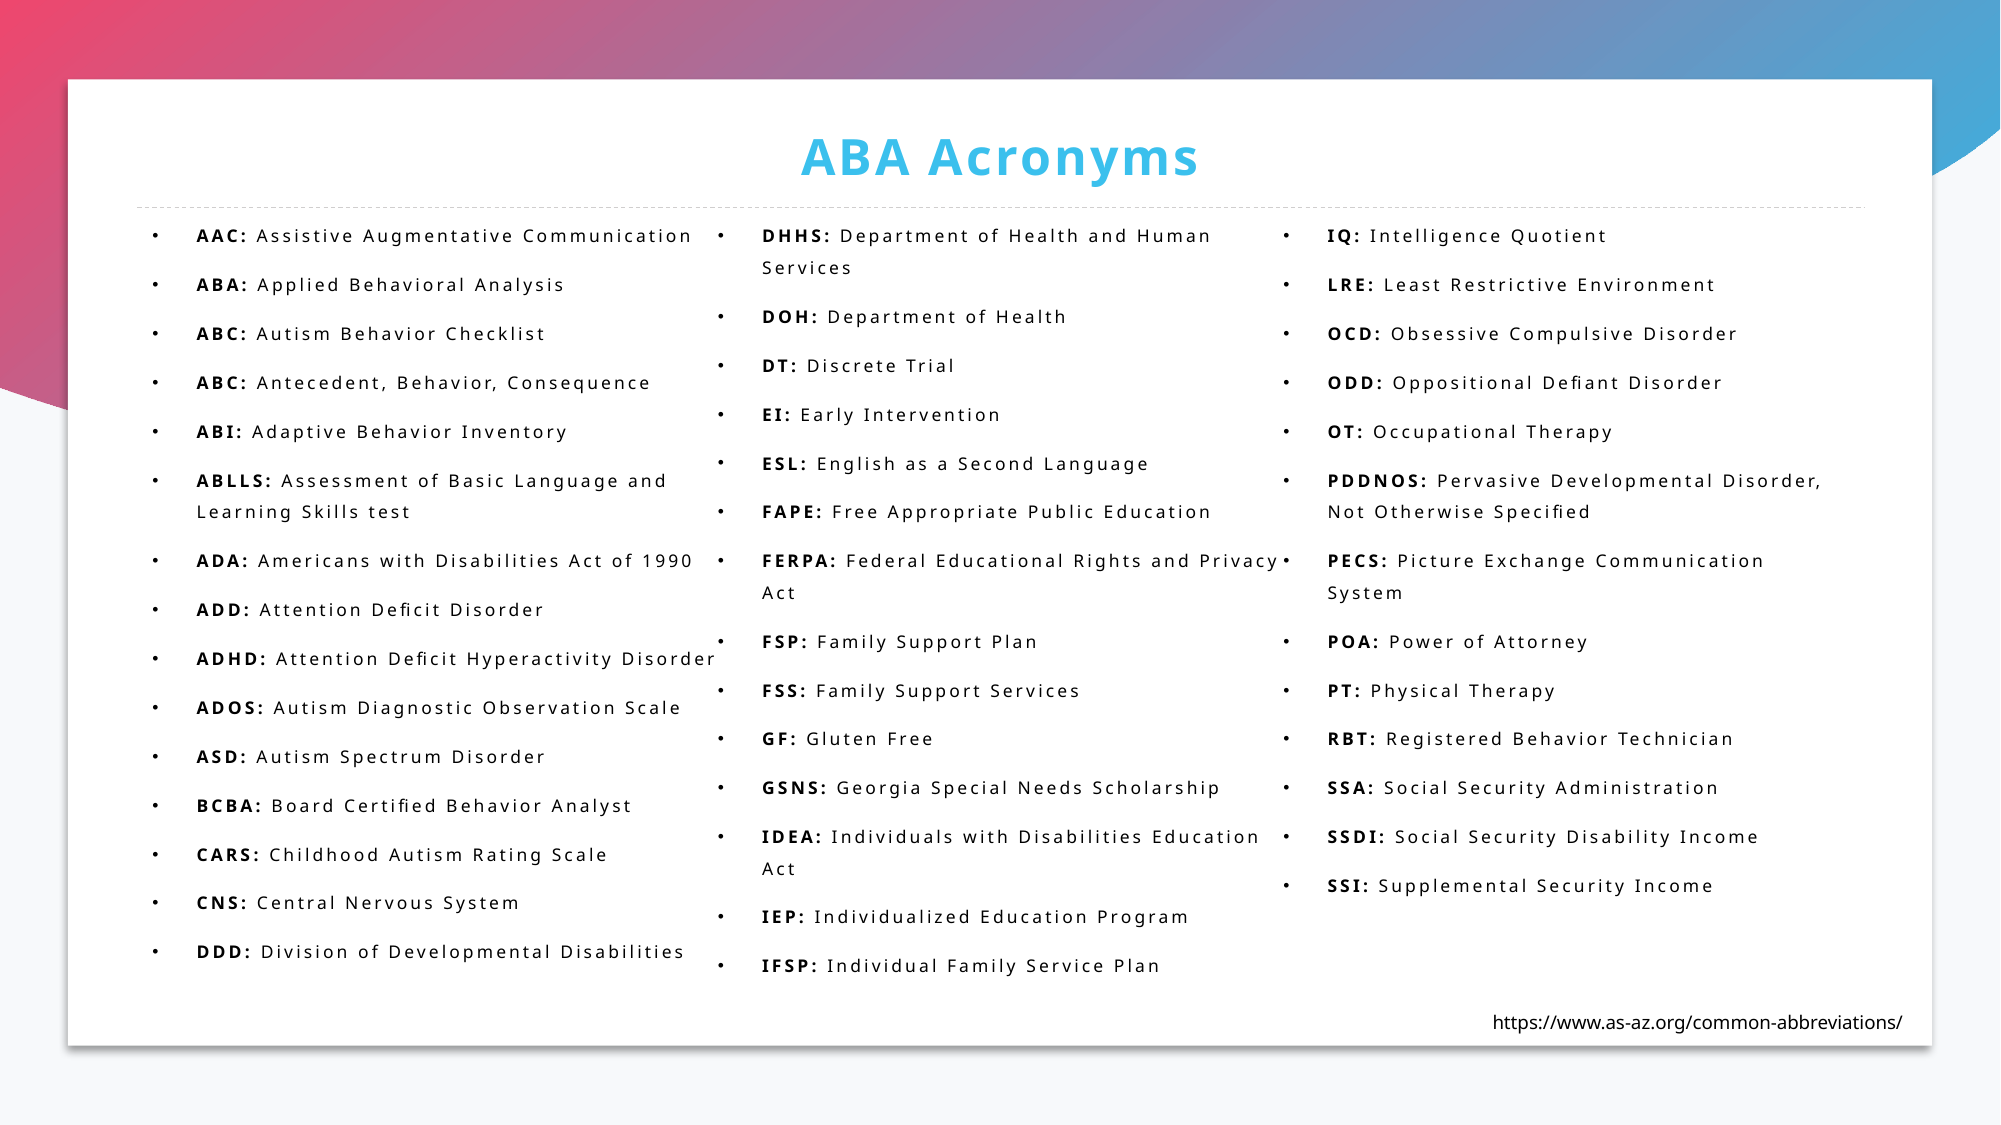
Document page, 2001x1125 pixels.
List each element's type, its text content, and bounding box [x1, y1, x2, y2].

title ABA Acronyms [137, 111, 1863, 207]
text_box https://www.as-az.org/common-abbreviations/ [1477, 1002, 1966, 1041]
list AAC: Assistive Augmentative Communication ABA: Applied Behavioral Analysis ABC: Autism Behavior Checklist ABC: Antecedent, Behavior, Consequence ABI: Adaptive Behavior Inventory ABLLS: Assessment of Basic Language and Learning Skills test ADA: Americans with Disabilities Act of 1990 ADD: Attention Deficit Disorder ADHD: Attention Deficit Hyperactivity Disorder ADOS: Autism Diagnostic Observation Scale ASD: Autism Spectrum Disorder BCBA: Board Certified Behavior Analyst CARS: Childhood Autism Rating Scale CNS: Central Nervous System DDD: Division of Developmental Disabilities DHHS: Department of Health and Human Services DOH: Department of Health DT: Discrete Trial EI: Early Intervention ESL: English as a Second Language FAPE: Free Appropriate Public Education FERPA: Federal Educational Rights and Privacy Act FSP: Family Support Plan FSS: Family Support Services GF: Gluten Free GSNS: Georgia Special Needs Scholarship IDEA: Individuals with Disabilities Education Act IEP: Individualized Education Program IFSP: Individual Family Service Plan IQ: Intelligence Quotient LRE: Least Restrictive Environment OCD: Obsessive Compulsive Disorder ODD: Oppositional Defiant Disorder OT: Occupational Therapy PDDNOS: Pervasive Developmental Disorder, Not Otherwise Specified PECS: Picture Exchange Communication System POA: Power of Attorney PT: Physical Therapy RBT: Registered Behavior Technician SSA: Social Security Administration SSDI: Social Security Disability Income SSI: Supplemental Security Income [137, 207, 1864, 1014]
